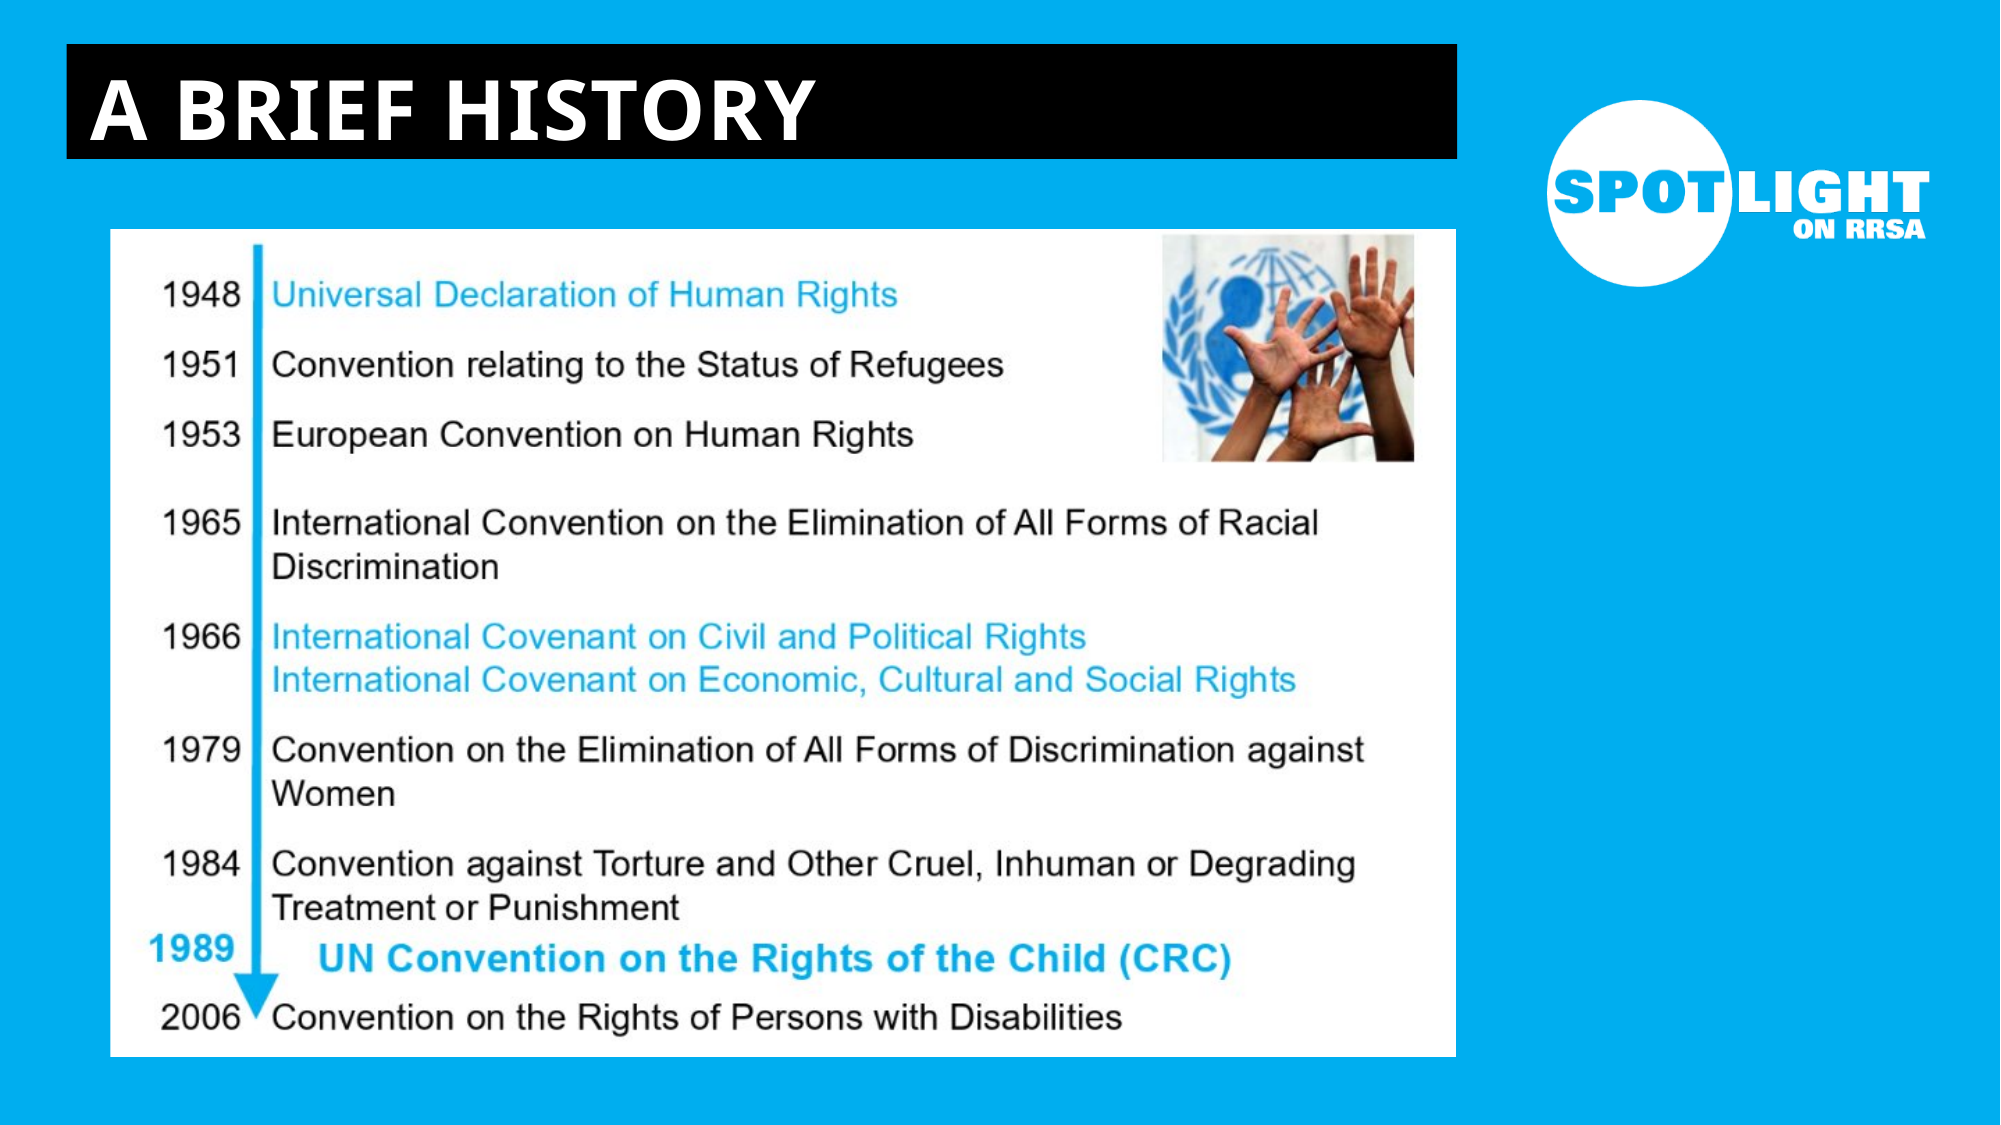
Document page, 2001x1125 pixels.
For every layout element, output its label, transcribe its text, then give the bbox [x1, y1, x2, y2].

picture [1849, 172, 1887, 211]
picture [1847, 219, 1864, 238]
picture [1867, 219, 1884, 238]
picture [1548, 101, 1732, 286]
picture [1776, 172, 1791, 211]
list A BRIEF HISTORY [66, 44, 1458, 159]
picture [1740, 172, 1769, 211]
picture [111, 230, 1455, 1056]
picture [1799, 170, 1840, 213]
picture [1794, 219, 1834, 239]
picture [1887, 219, 1925, 239]
picture [1893, 172, 1929, 211]
